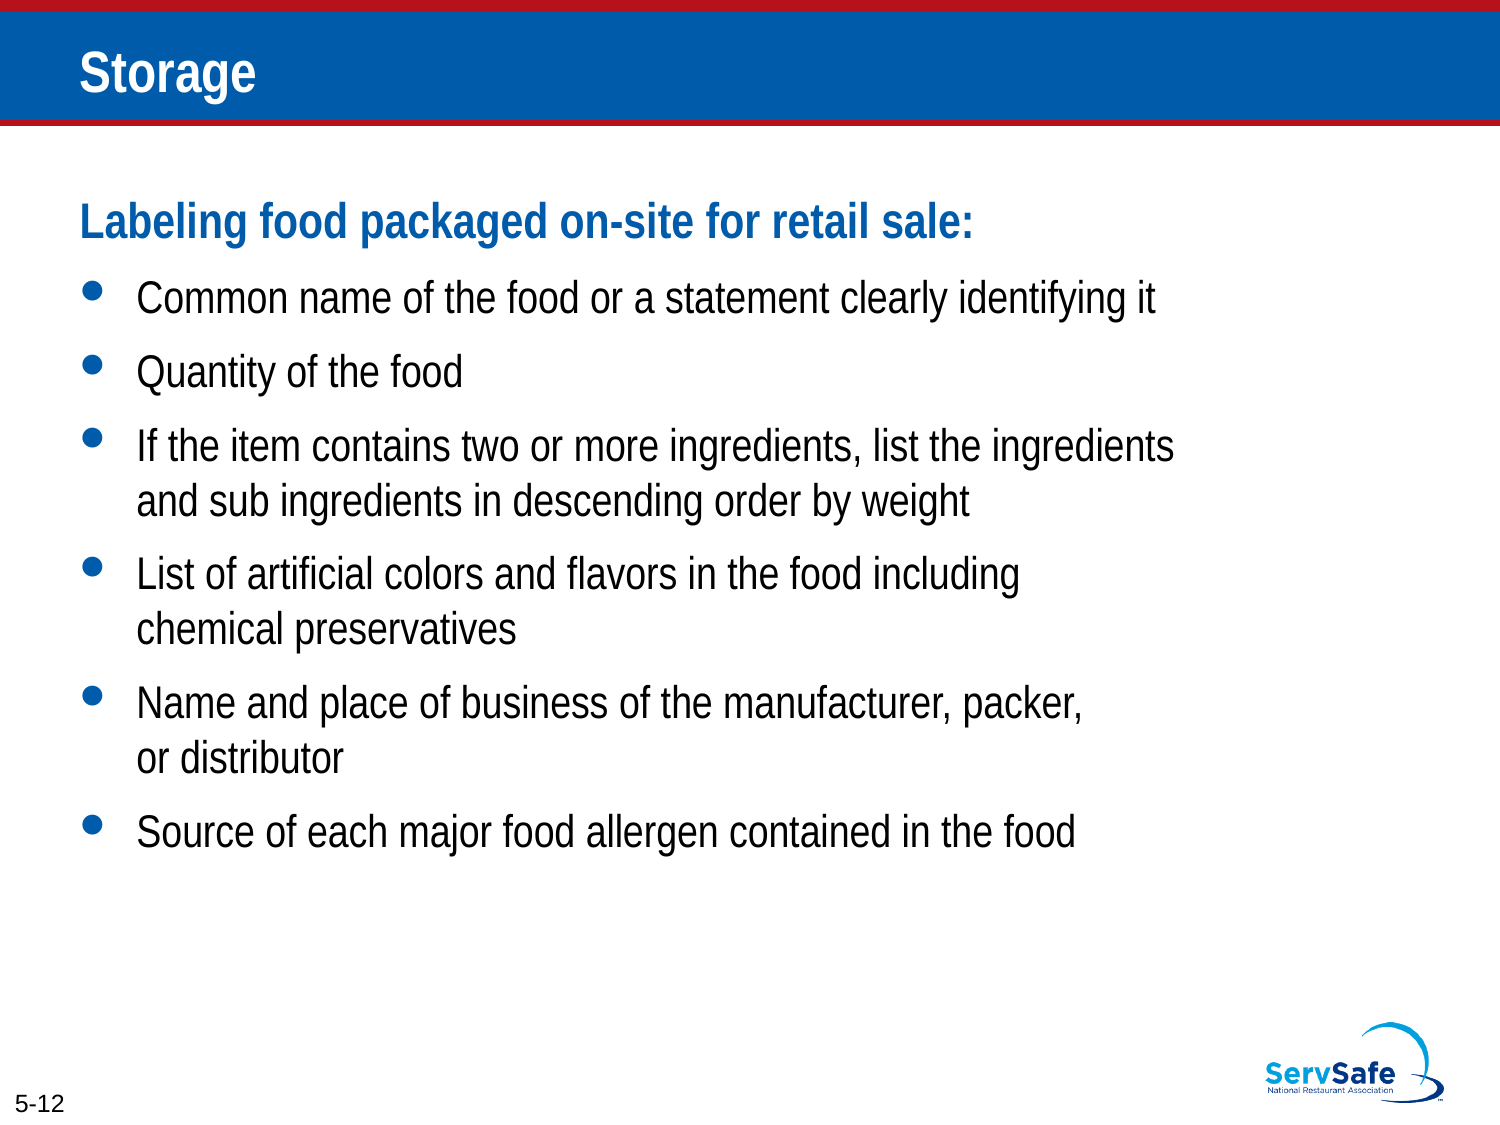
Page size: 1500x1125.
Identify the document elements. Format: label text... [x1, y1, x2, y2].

list Labeling food packaged on-site for retail sale: Common name of the food or a statement clearly identifying it Quantity of the food If the item contains two or more ingredients, list the ingredients and sub ingredients in descending order by weight List of artificial colors and flavors in the food including chemical preservatives Name and place of business of the manufacturer, packer, or distributor Source of each major food allergen contained in the food [64, 187, 1265, 1005]
picture [0, 12, 1500, 120]
title Storage [64, 26, 1428, 112]
text_box 5-12 [0, 1080, 94, 1125]
picture [1265, 1022, 1444, 1103]
